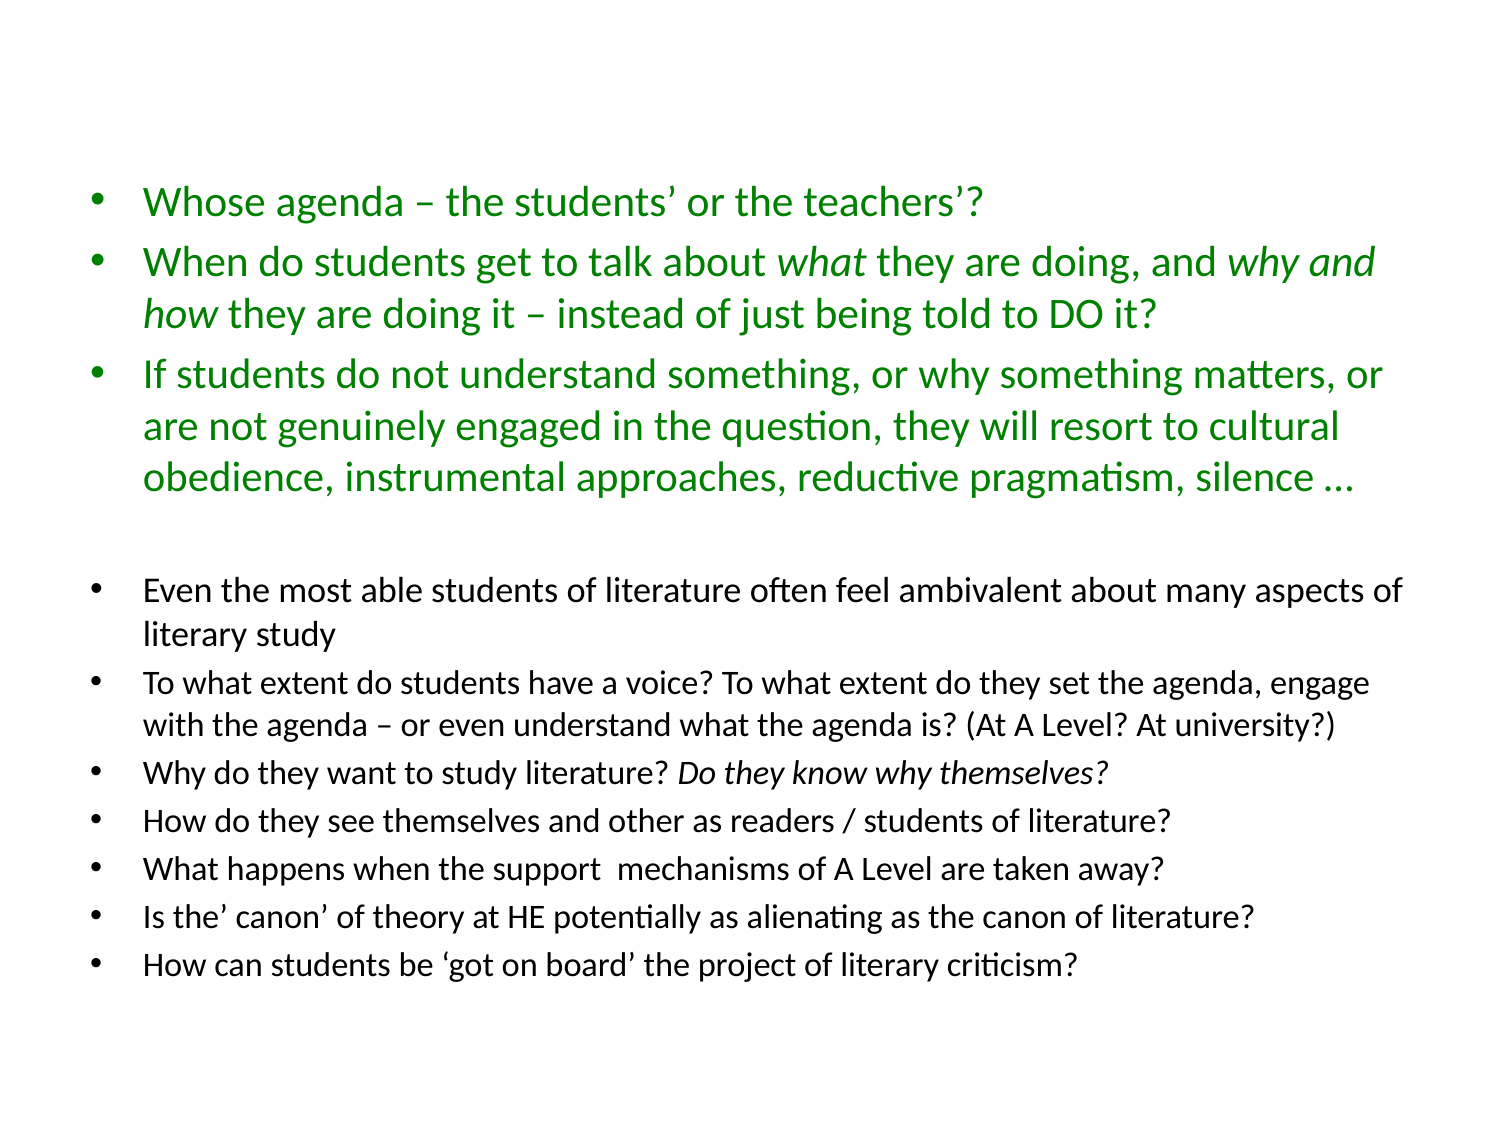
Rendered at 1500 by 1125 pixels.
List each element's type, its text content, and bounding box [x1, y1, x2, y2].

list Whose agenda – the students’ or the teachers’? When do students get to talk about what they are doing, and why and how they are doing it – instead of just being told to DO it? If students do not understand something, or why something matters, or are not genuinely engaged in the question, they will resort to cultural obedience, instrumental approaches, reductive pragmatism, silence … Even the most able students of literature often feel ambivalent about many aspects of literary study To what extent do students have a voice? To what extent do they set the agenda, engage with the agenda – or even understand what the agenda is? (At A Level? At university?) Why do they want to study literature? Do they know why themselves? How do they see themselves and other as readers / students of literature? What happens when the support mechanisms of A Level are taken away? Is the’ canon’ of theory at HE potentially as alienating as the canon of literature? How can students be ‘got on board’ the project of literary criticism? [75, 104, 1425, 1005]
